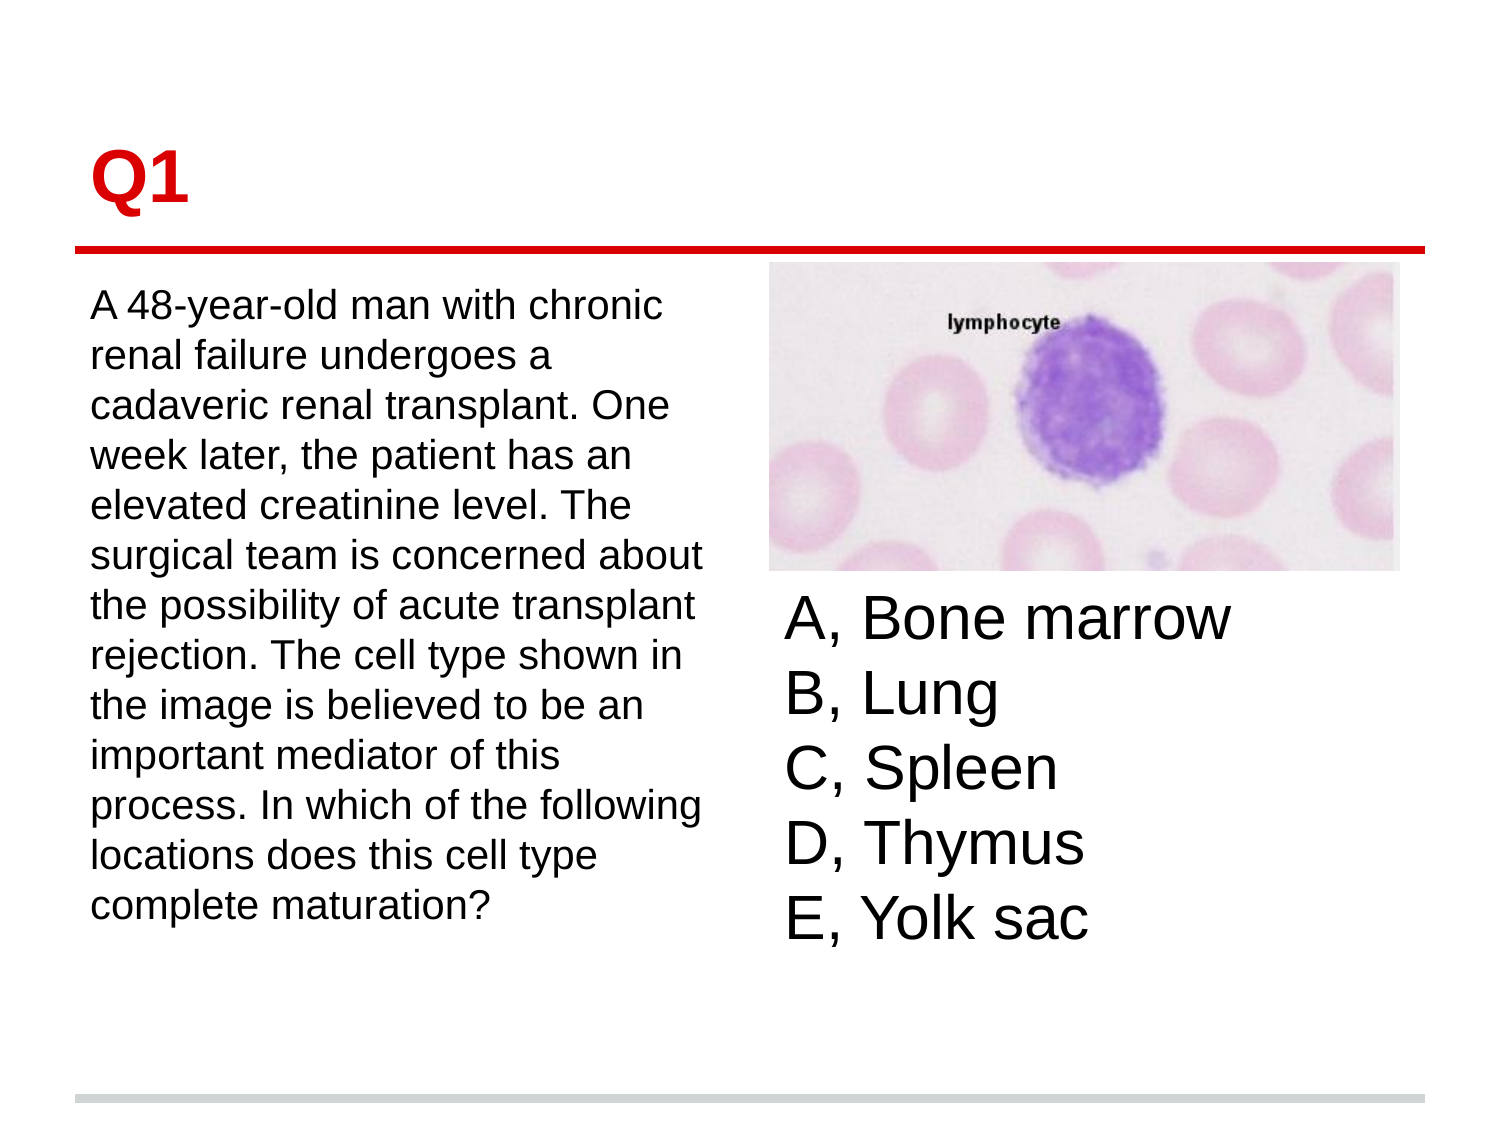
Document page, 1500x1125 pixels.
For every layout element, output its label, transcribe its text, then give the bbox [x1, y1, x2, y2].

list A, Bone marrow B, Lung C, Spleen D, Thymus E, Yolk sac [769, 262, 1425, 1078]
list A 48-year-old man with chronic renal failure undergoes a cadaveric renal transplant. One week later, the patient has an elevated creatinine level. The surgical team is concerned about the possibility of acute transplant rejection. The cell type shown in the image is believed to be an important mediator of this process. In which of the following locations does this cell type complete maturation? [75, 262, 731, 1078]
picture [769, 262, 1400, 571]
title Q1 [75, 45, 1425, 233]
